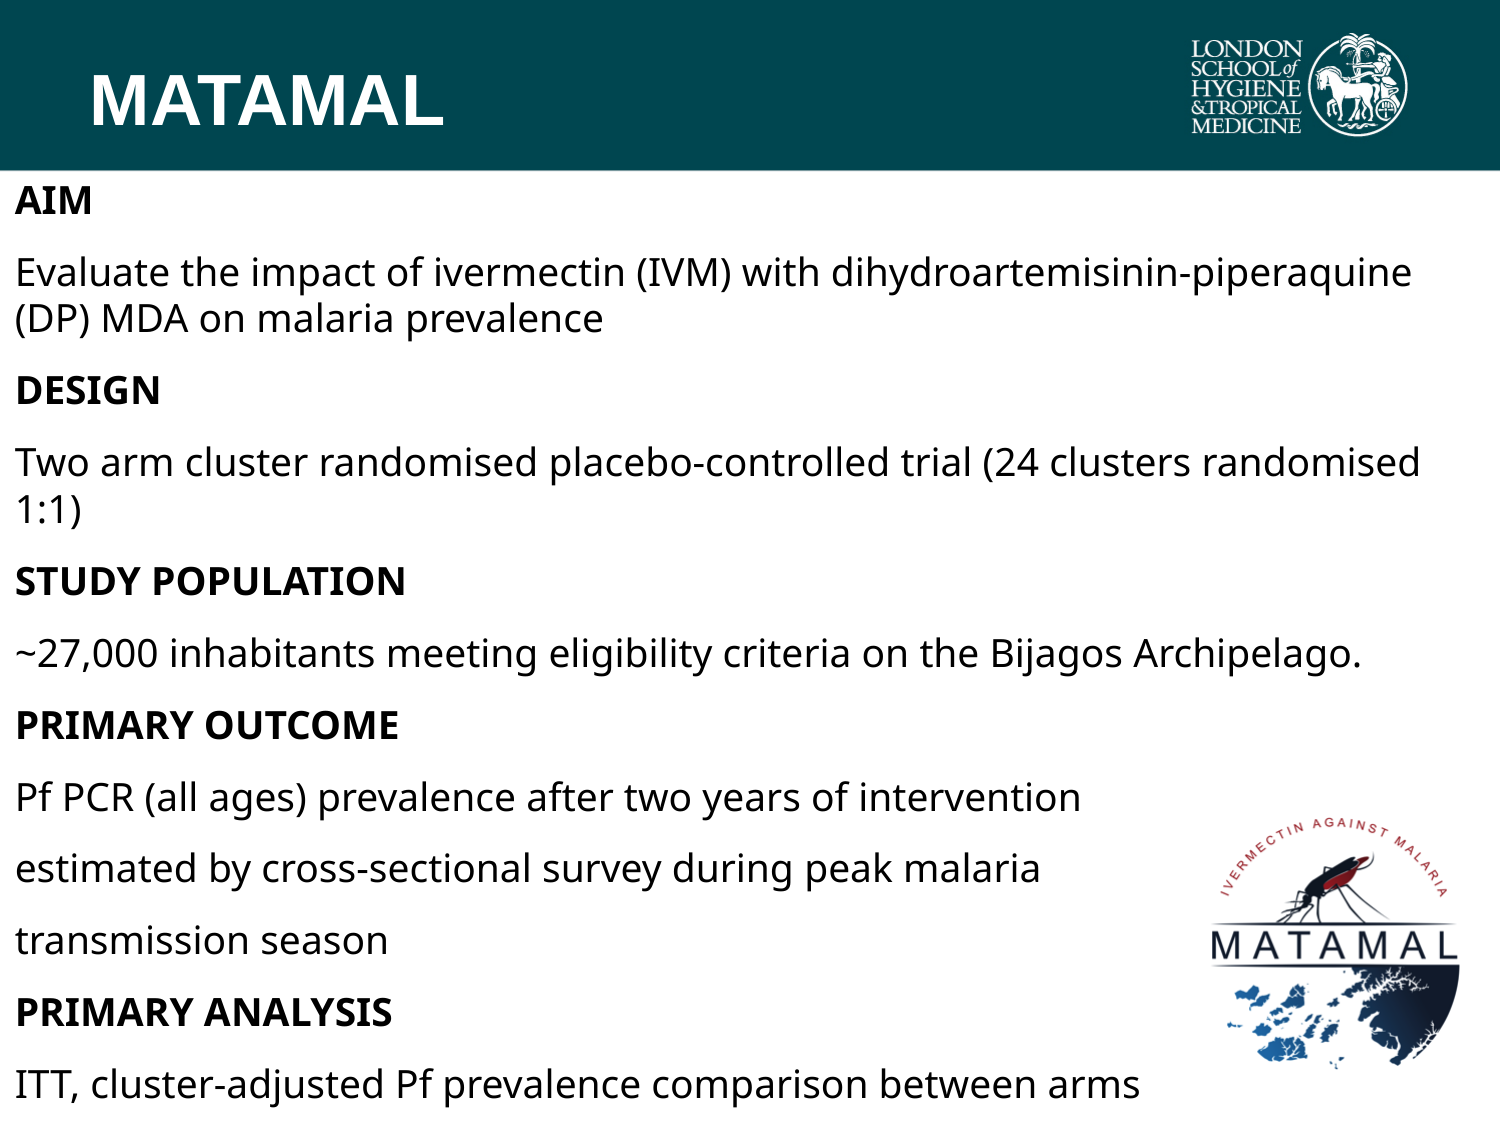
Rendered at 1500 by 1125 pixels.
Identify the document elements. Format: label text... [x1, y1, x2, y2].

picture [0, 0, 1500, 168]
picture [1190, 801, 1476, 1085]
title MATAMAL [75, 45, 1175, 148]
list AIM Evaluate the impact of ivermectin (IVM) with dihydroartemisinin-piperaquine (DP) MDA on malaria prevalence DESIGN Two arm cluster randomised placebo-controlled trial (24 clusters randomised 1:1) STUDY POPULATION ~27,000 inhabitants meeting eligibility criteria on the Bijagos Archipelago. PRIMARY OUTCOME Pf PCR (all ages) prevalence after two years of intervention estimated by cross-sectional survey during peak malaria transmission season PRIMARY ANALYSIS ITT, cluster-adjusted Pf prevalence comparison between arms [0, 168, 1500, 1125]
